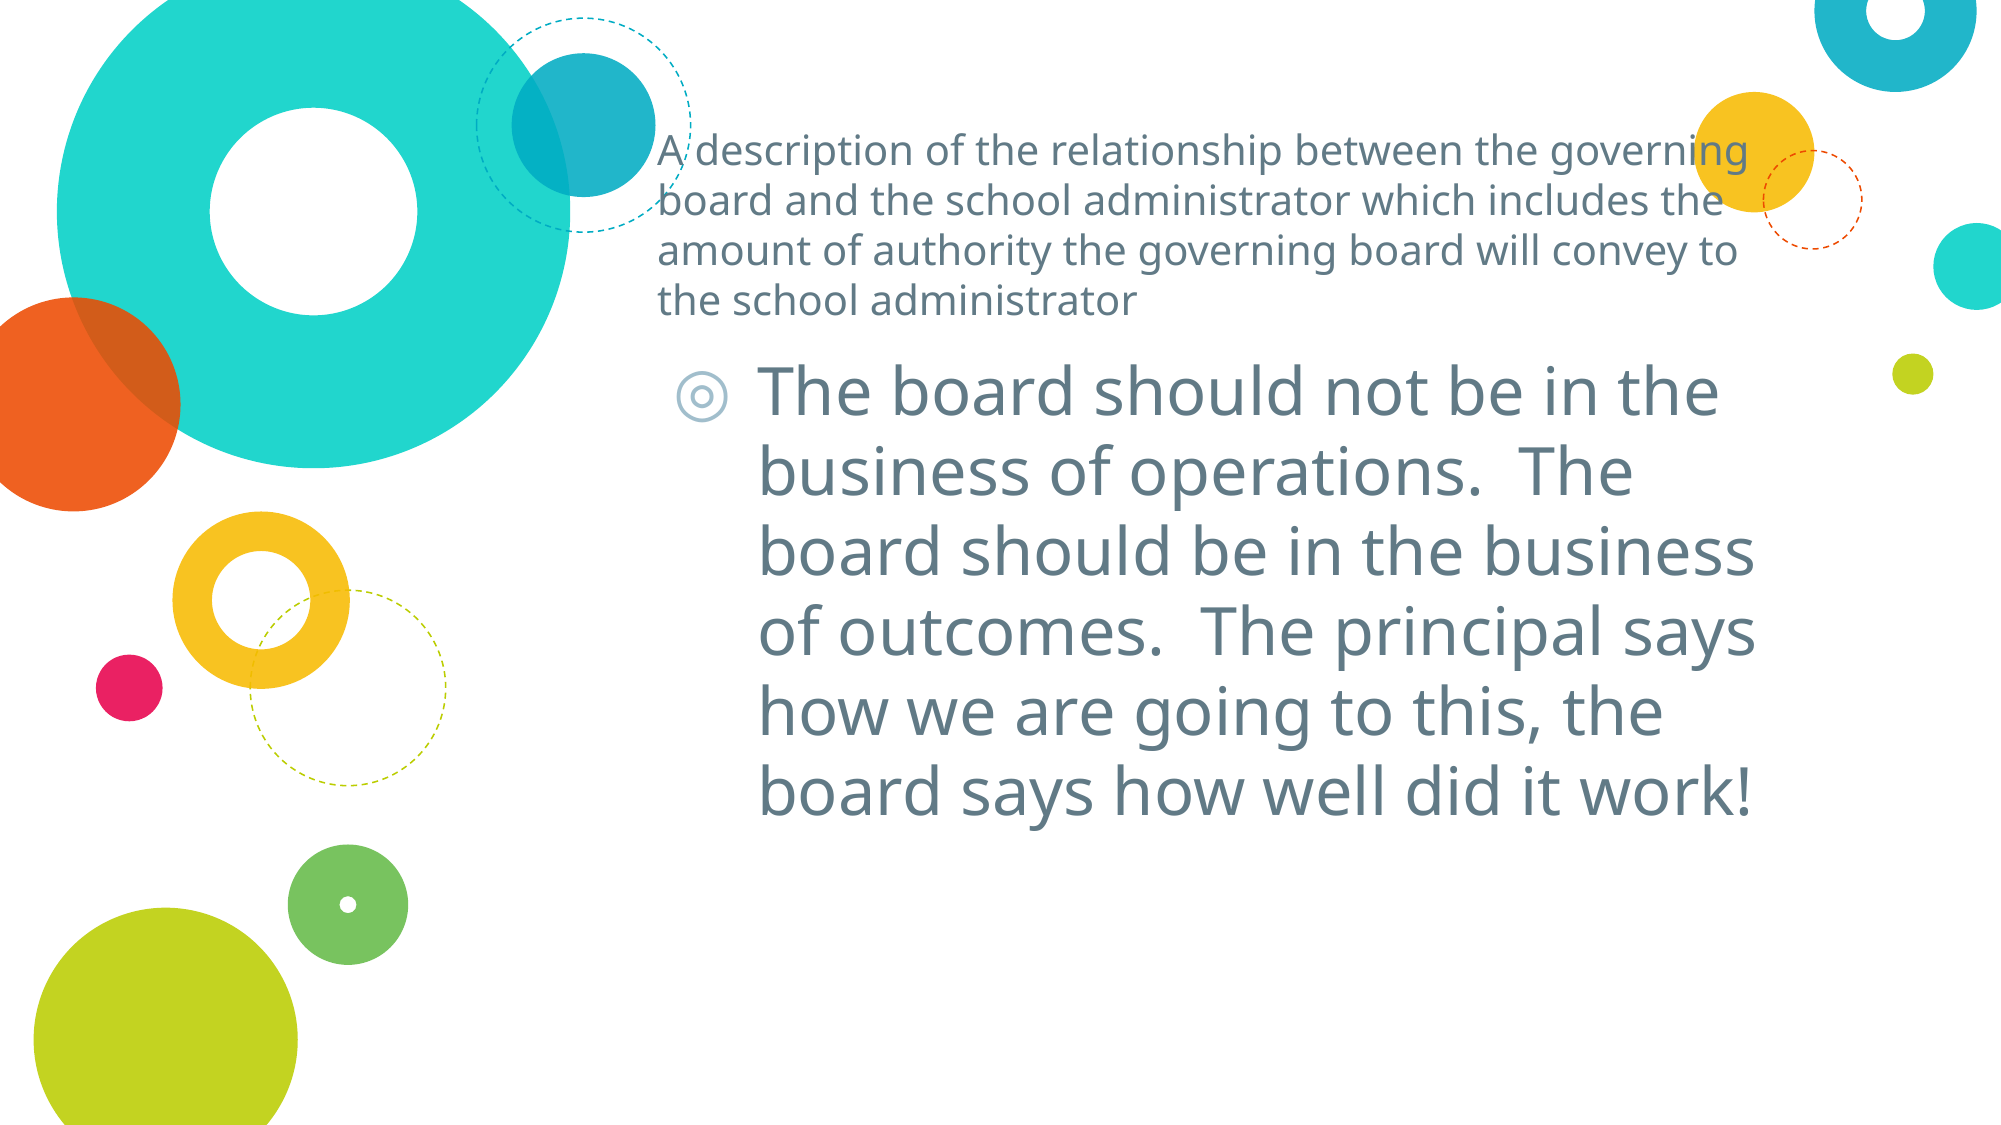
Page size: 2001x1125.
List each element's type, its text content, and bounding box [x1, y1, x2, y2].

list The board should not be in the business of operations. The board should be in the business of outcomes. The principal says how we are going to this, the board says how well did it work! [642, 333, 1796, 944]
title A description of the relationship between the governing board and the school administrator which includes the amount of authority the governing board will convey to the school administrator [642, 198, 1796, 333]
